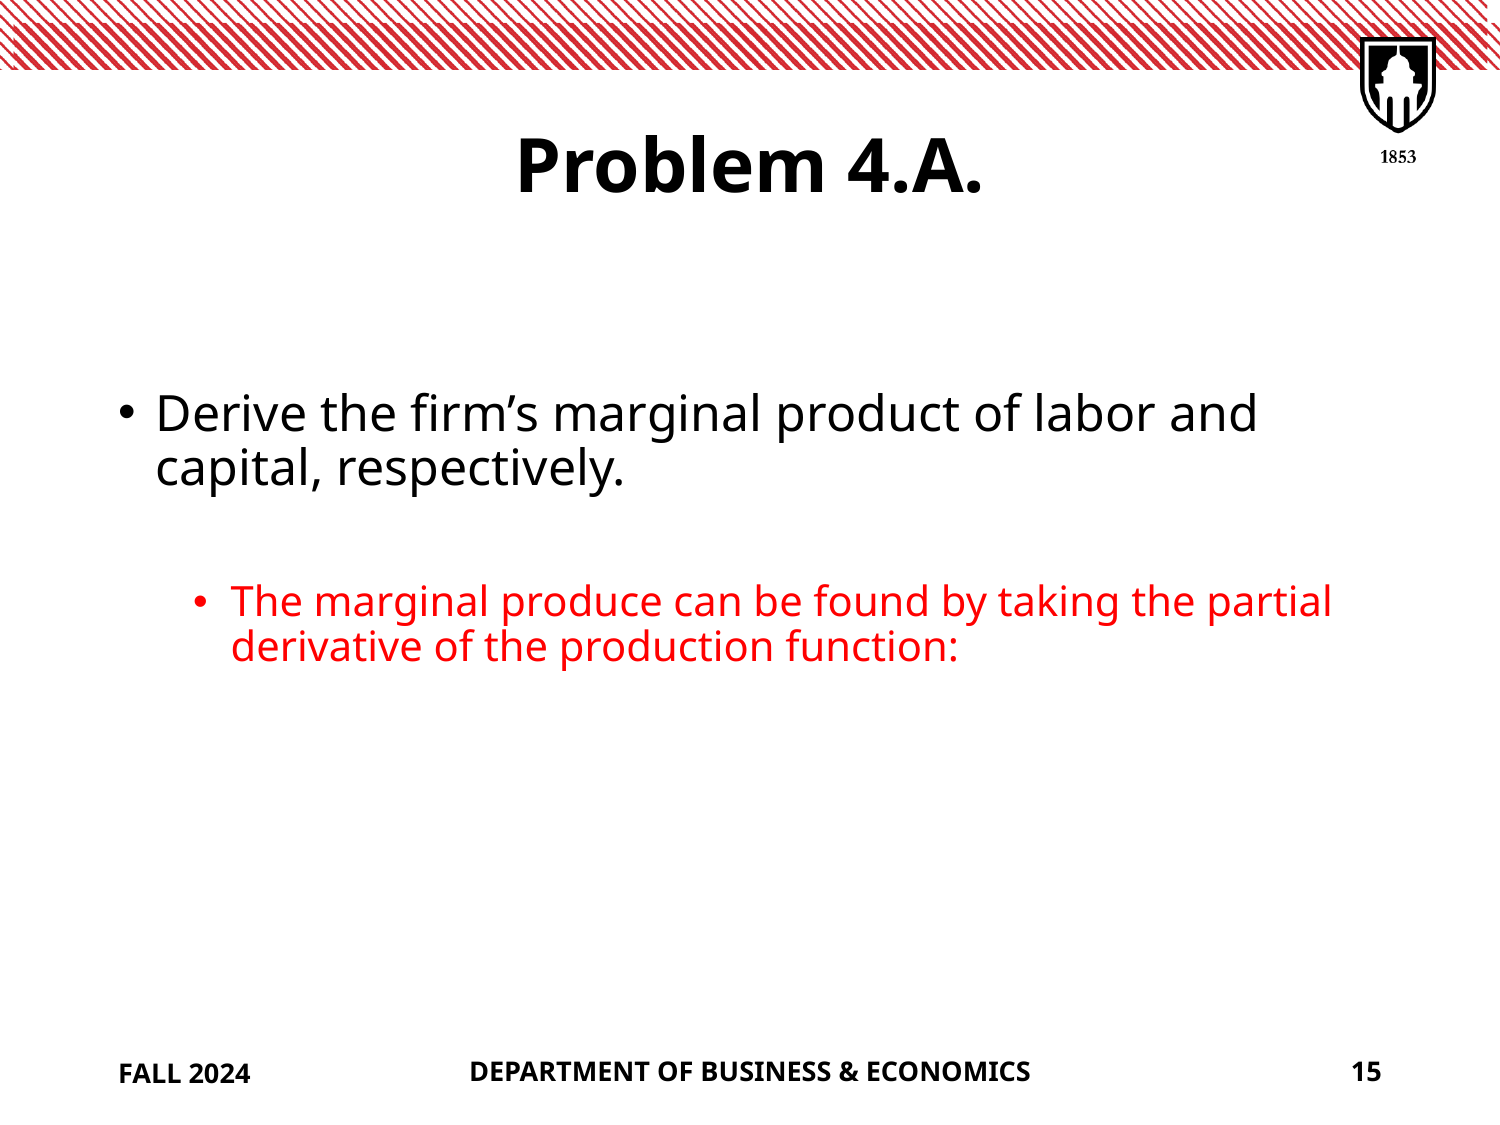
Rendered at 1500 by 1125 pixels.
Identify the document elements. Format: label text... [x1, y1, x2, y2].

slide_number FALL 2024 [103, 1042, 277, 1103]
slide_number 15 [1059, 1042, 1397, 1103]
picture [0, 0, 1500, 163]
footer DEPARTMENT OF BUSINESS & ECONOMICS [277, 1042, 1059, 1103]
title Problem 4.A. [103, 59, 1397, 278]
